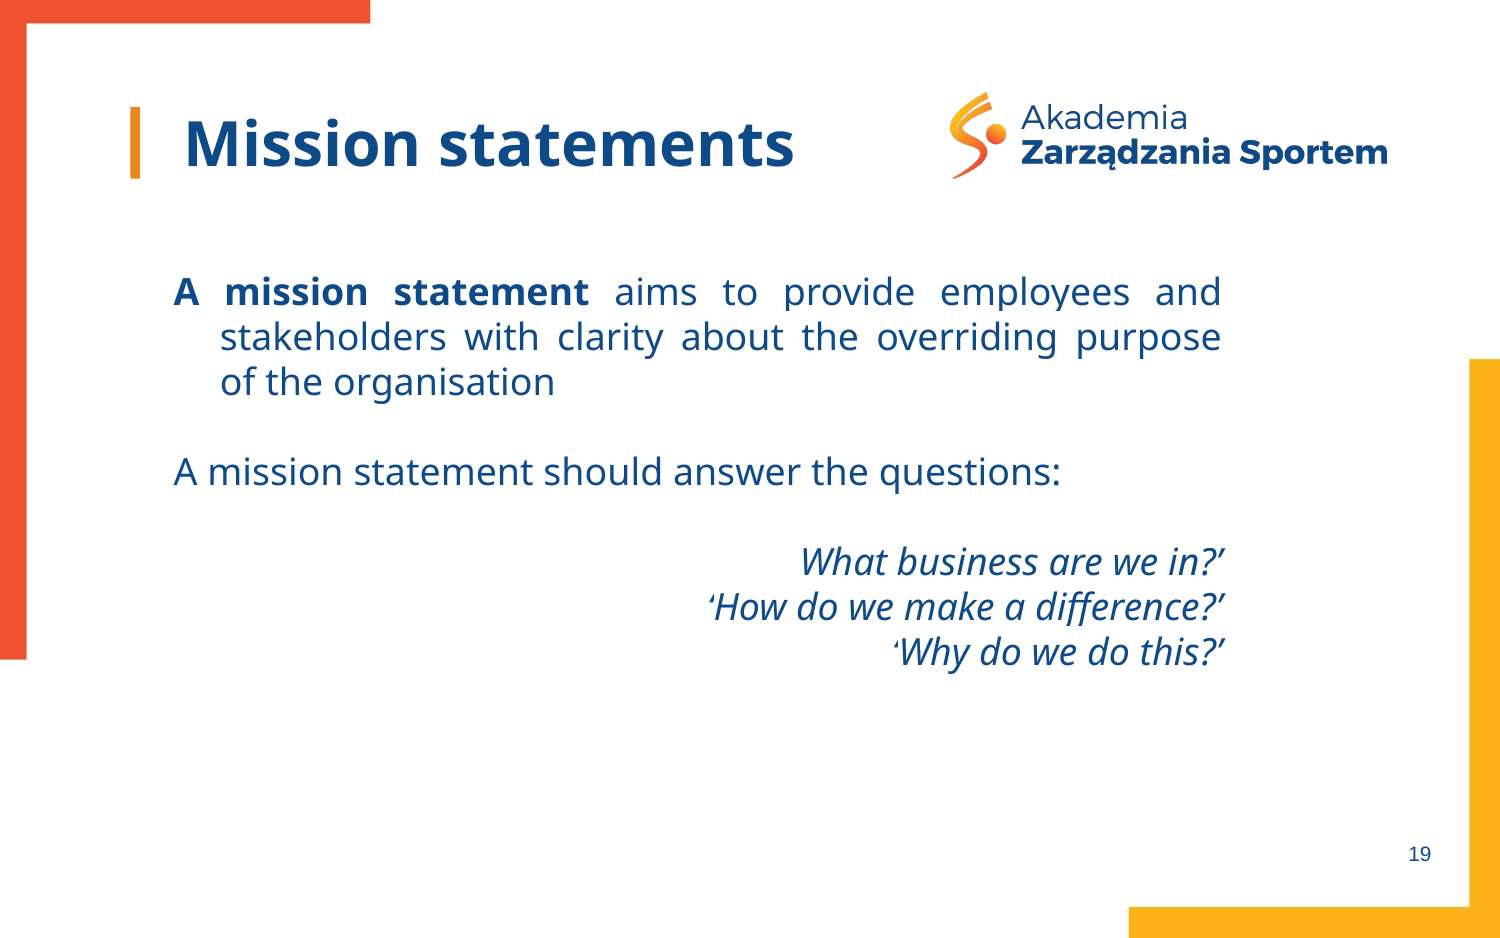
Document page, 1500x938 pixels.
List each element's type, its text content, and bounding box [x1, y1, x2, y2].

text_box [130, 106, 140, 179]
text_box [1226, 54, 1446, 163]
picture [0, 0, 1500, 938]
text_box Mission statements [168, 88, 954, 182]
text_box A mission statement aims to provide employees and stakeholders with clarity about the overriding purpose of the organisation A mission statement should answer the questions: What business are we in?’ ‘How do we make a difference?’ ‘Why do we do this?’ [158, 253, 1238, 726]
text_box 19 [1392, 809, 1447, 896]
